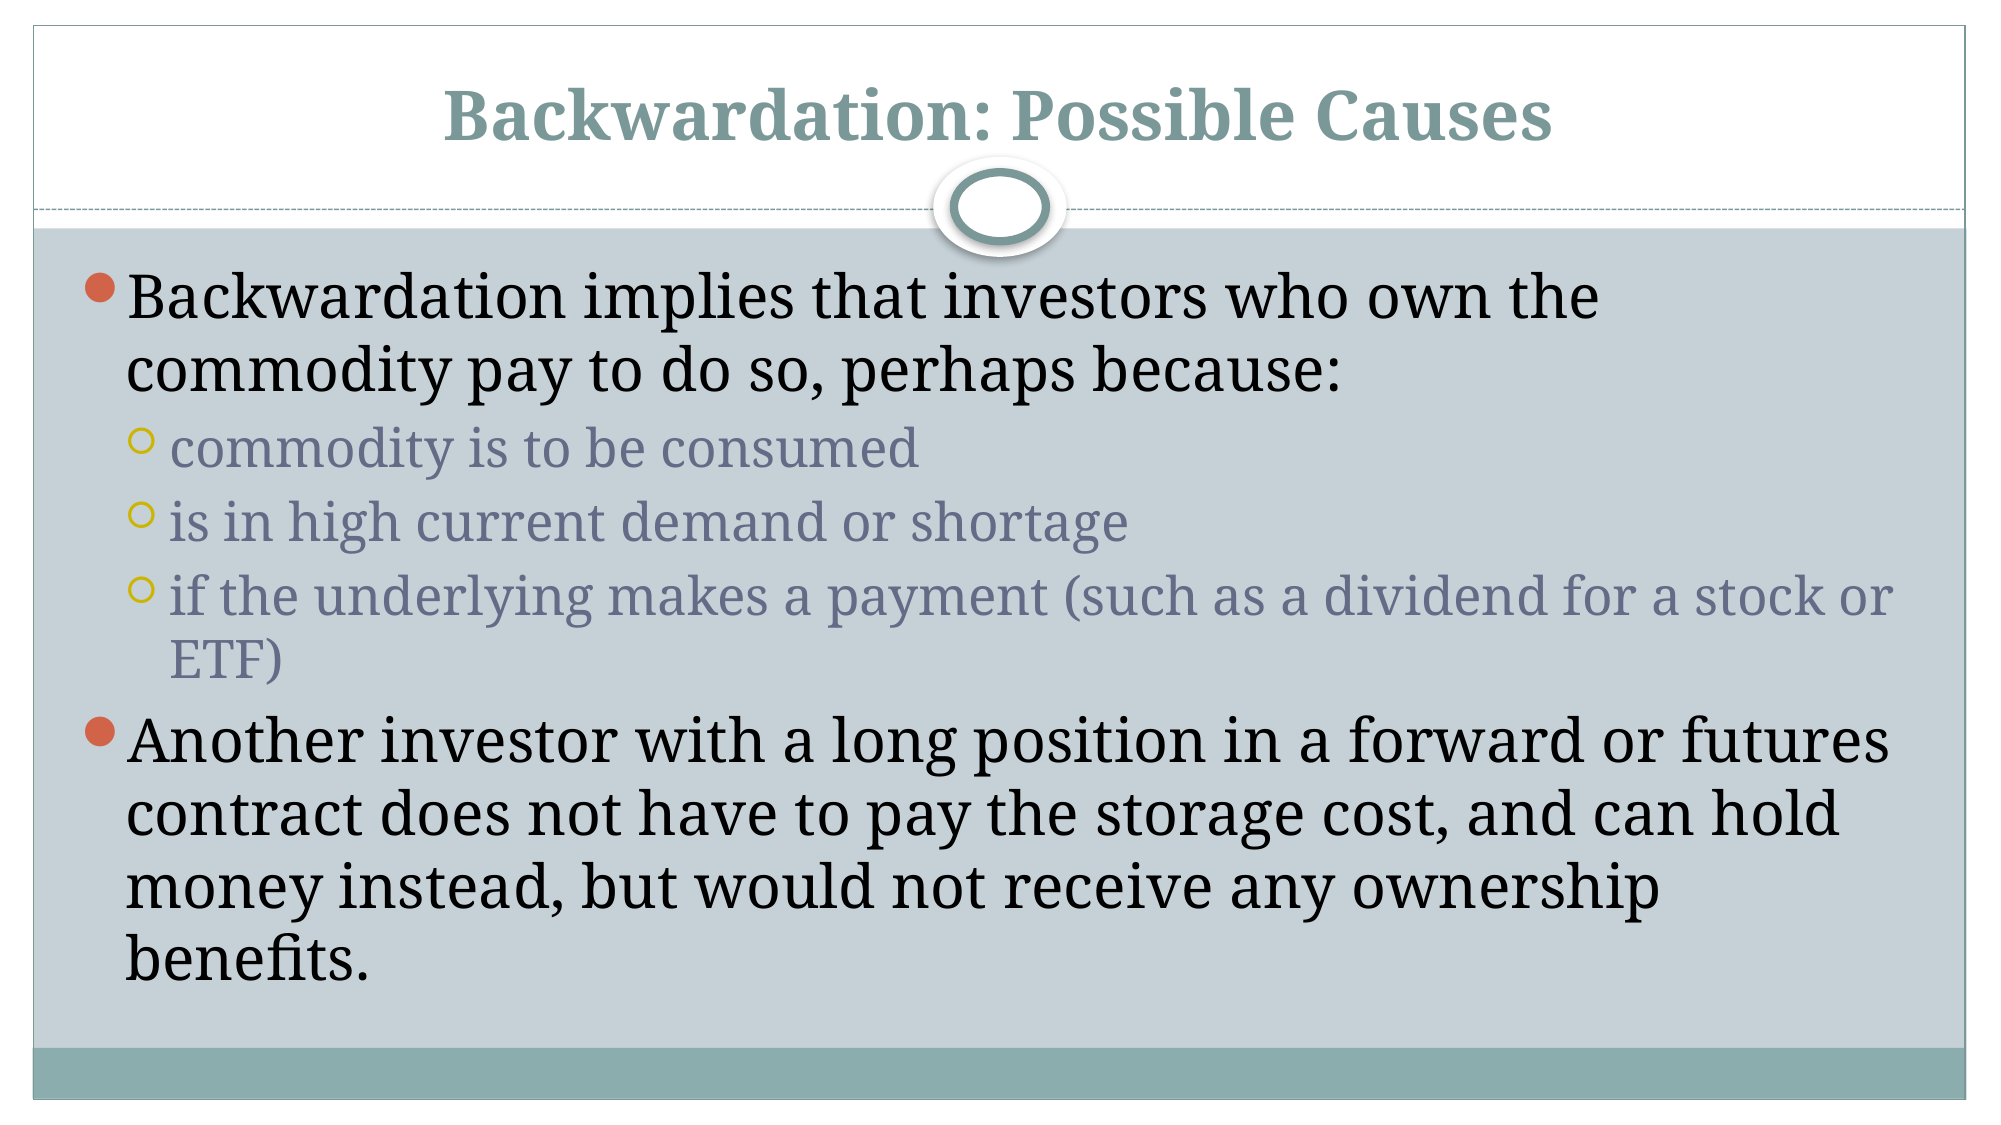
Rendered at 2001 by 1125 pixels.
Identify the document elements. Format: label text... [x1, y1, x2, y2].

title Backwardation: Possible Causes [66, 37, 1933, 162]
list Backwardation implies that investors who own the commodity pay to do so, perhaps because: commodity is to be consumed is in high current demand or shortage if the underlying makes a payment (such as a dividend for a stock or ETF) Another investor with a long position in a forward or futures contract does not have to pay the storage cost, and can hold money instead, but would not receive any ownership benefits. [66, 250, 1926, 1001]
